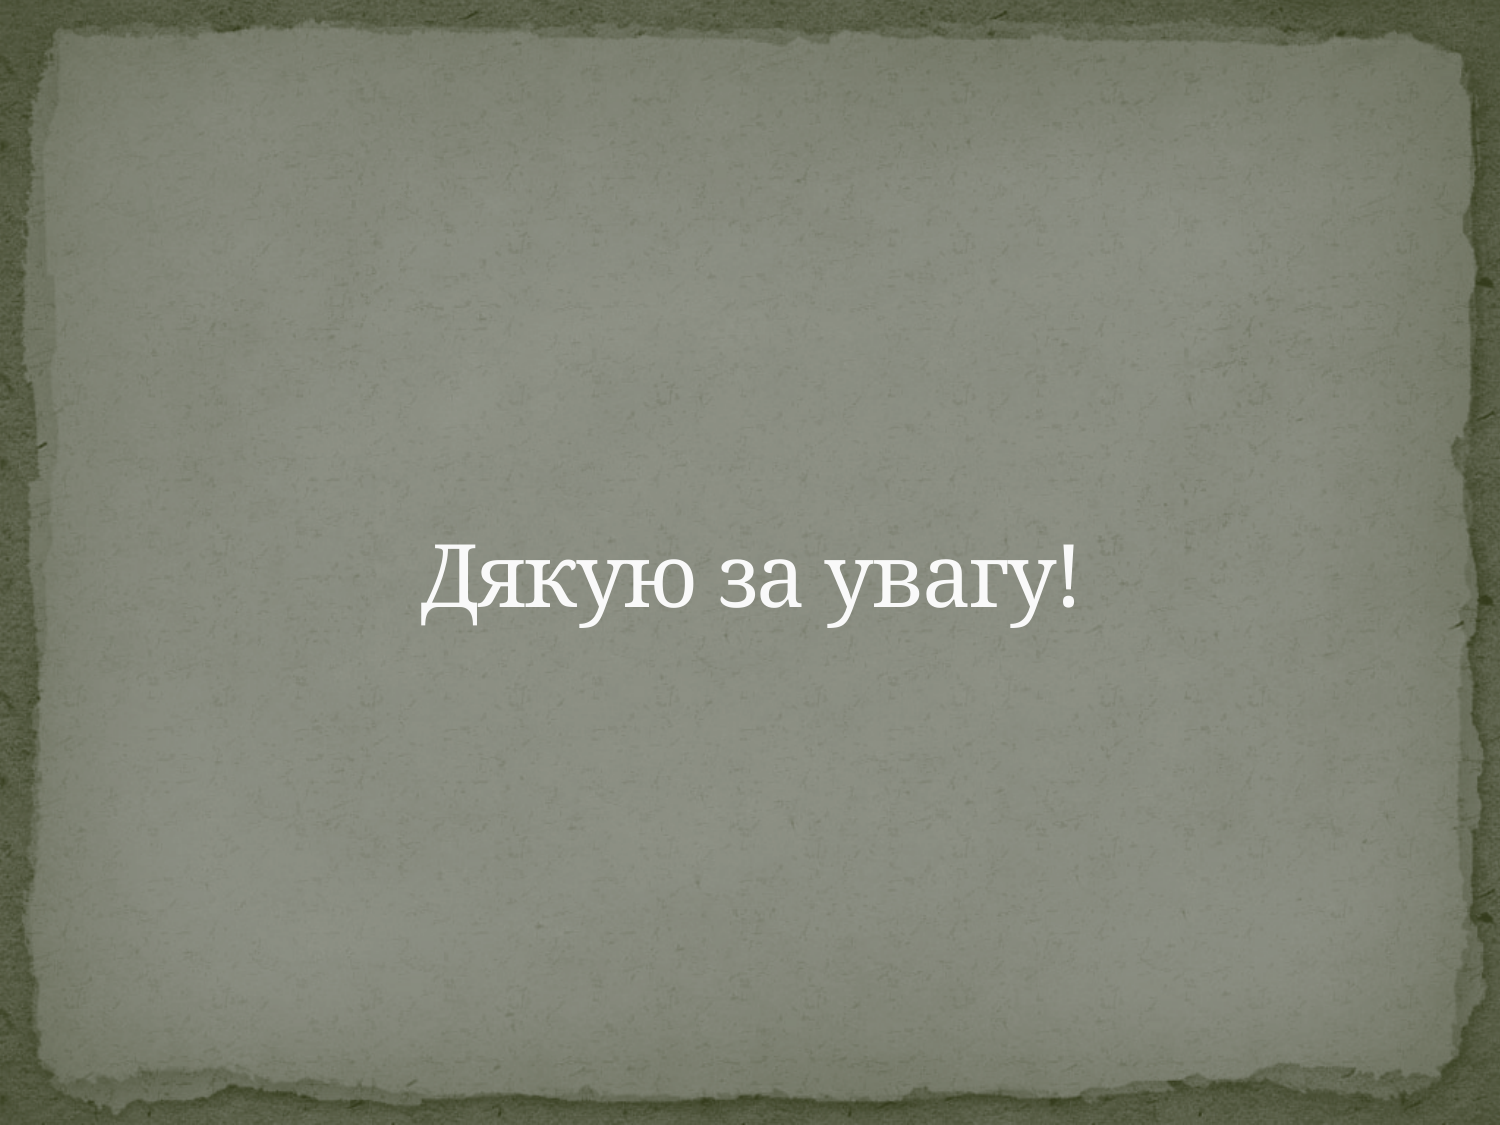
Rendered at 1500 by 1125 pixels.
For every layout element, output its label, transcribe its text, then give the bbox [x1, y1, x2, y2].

title Дякую за увагу! [76, 432, 1427, 633]
